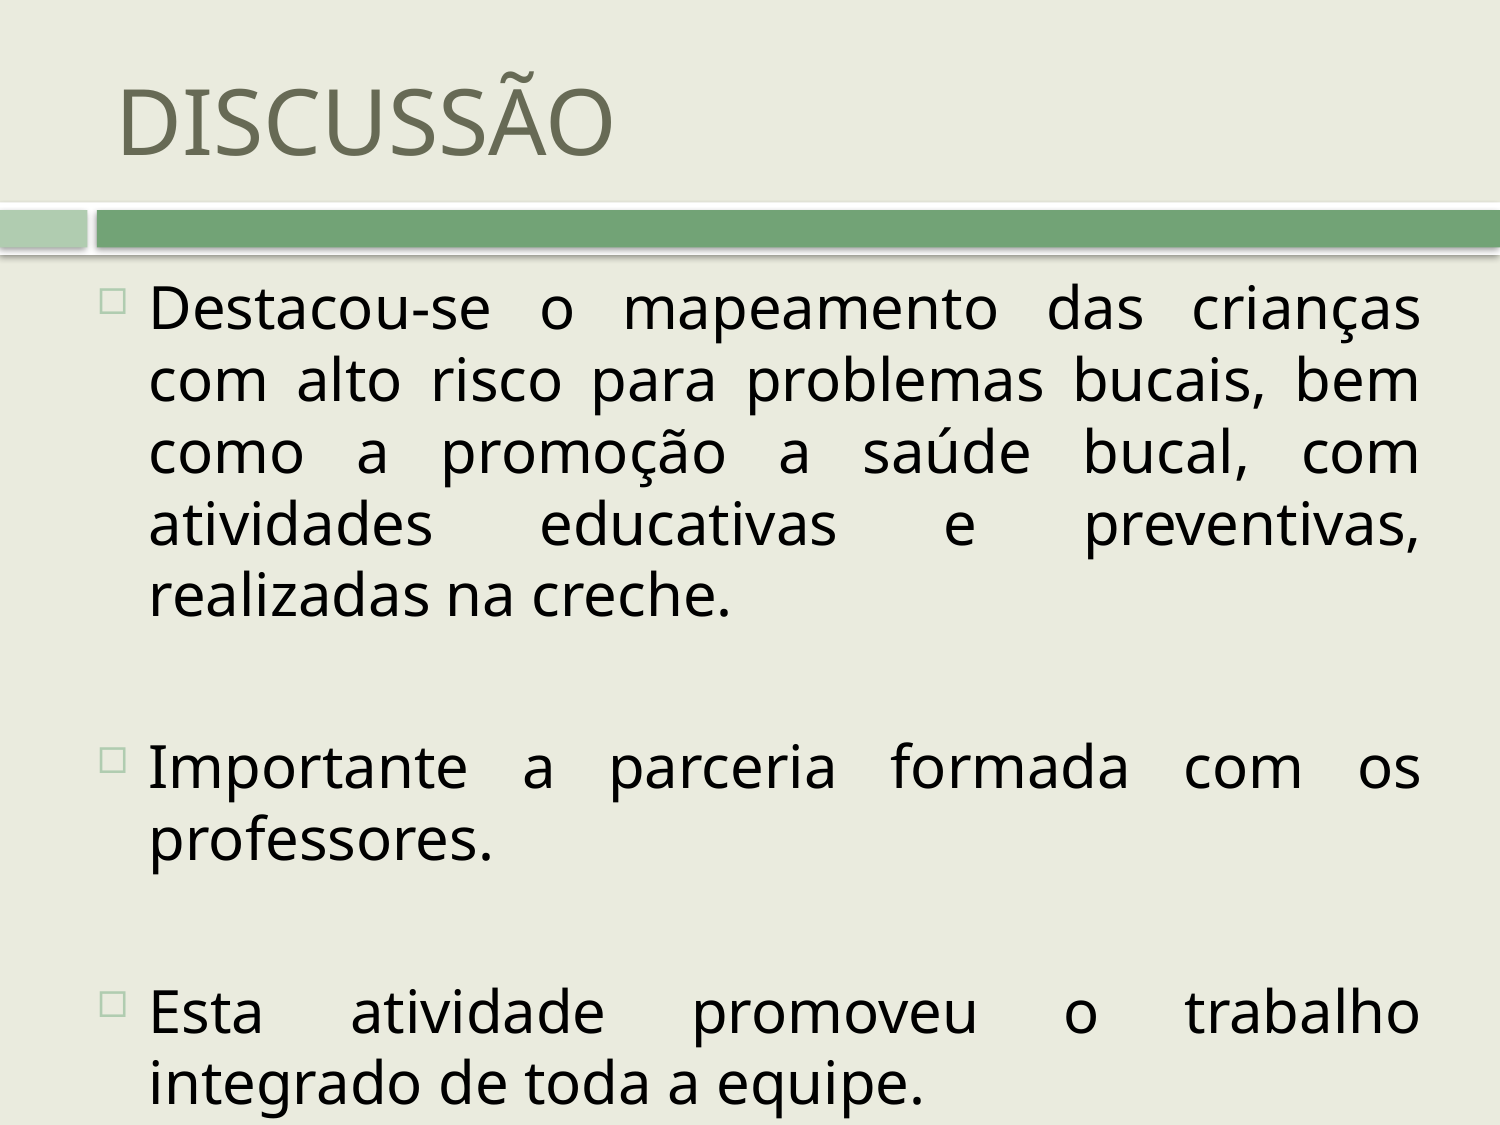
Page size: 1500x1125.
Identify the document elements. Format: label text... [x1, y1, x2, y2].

list Destacou-se o mapeamento das crianças com alto risco para problemas bucais, bem como a promoção a saúde bucal, com atividades educativas e preventivas, realizadas na creche. Importante a parceria formada com os professores. Esta atividade promoveu o trabalho integrado de toda a equipe. [82, 262, 1438, 1125]
title DISCUSSÃO [100, 37, 1438, 200]
